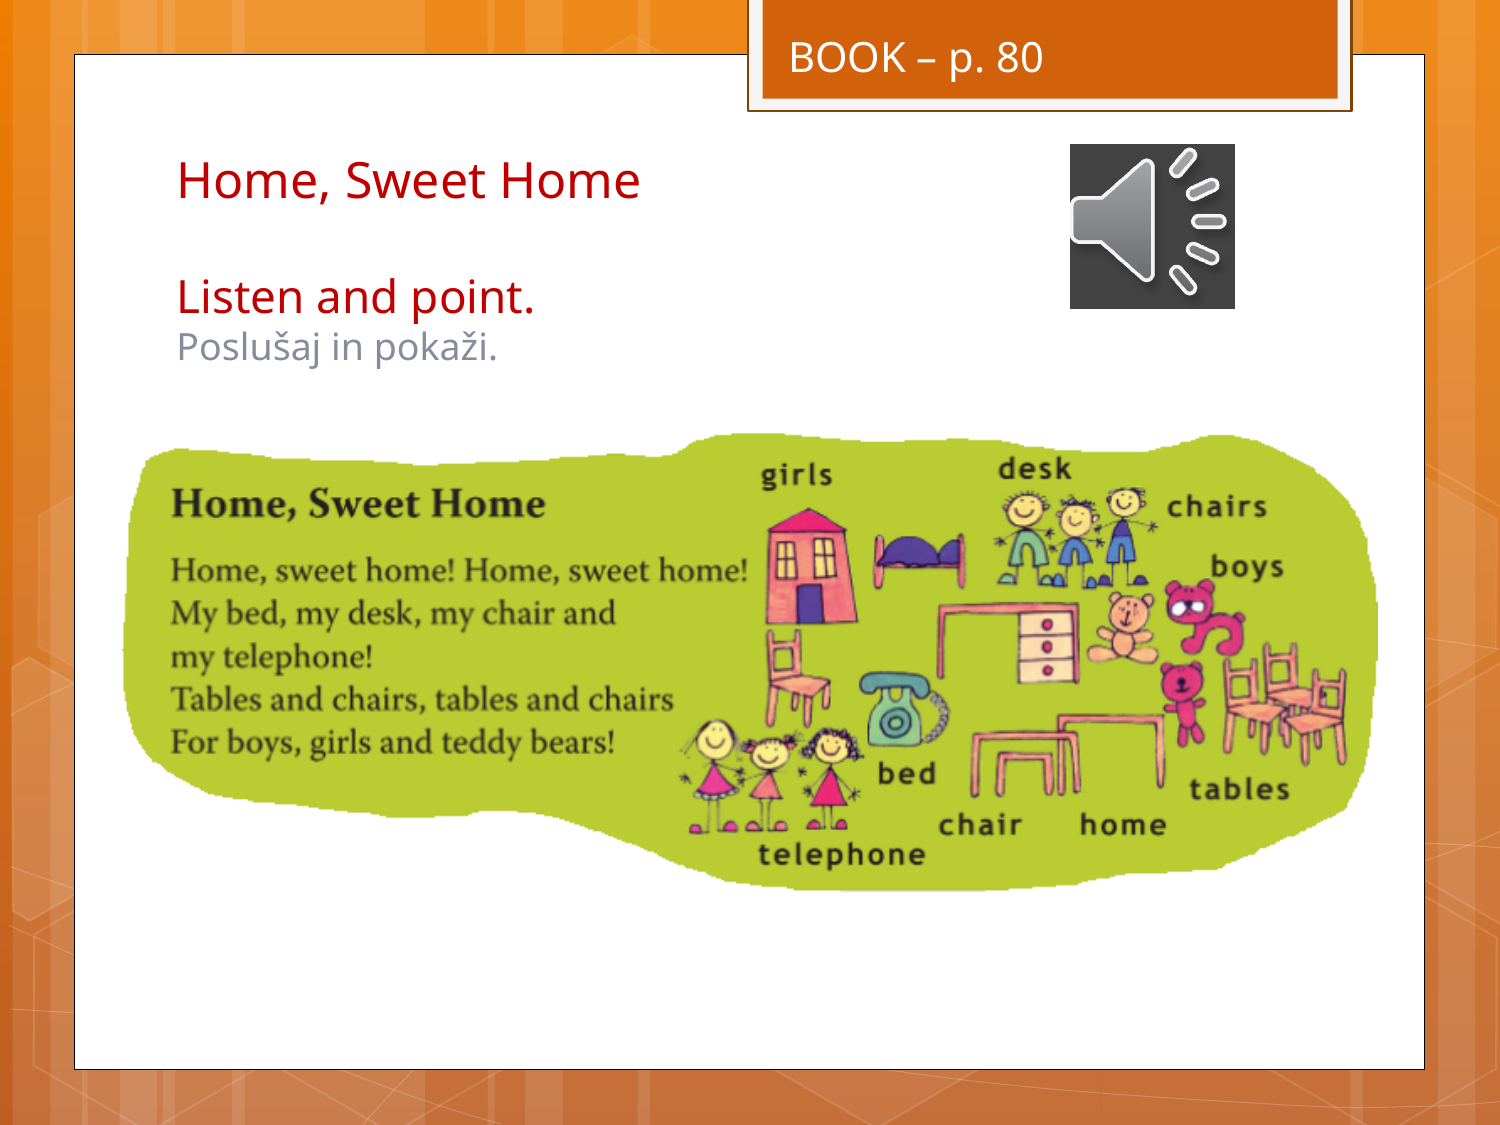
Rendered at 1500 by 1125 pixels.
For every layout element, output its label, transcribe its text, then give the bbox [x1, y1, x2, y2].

text_box Home, Sweet Home Listen and point. Poslušaj in pokaži. [161, 140, 912, 430]
picture [122, 432, 1378, 894]
text_box BOOK – p. 80 [773, 23, 1447, 88]
picture [1068, 142, 1237, 311]
